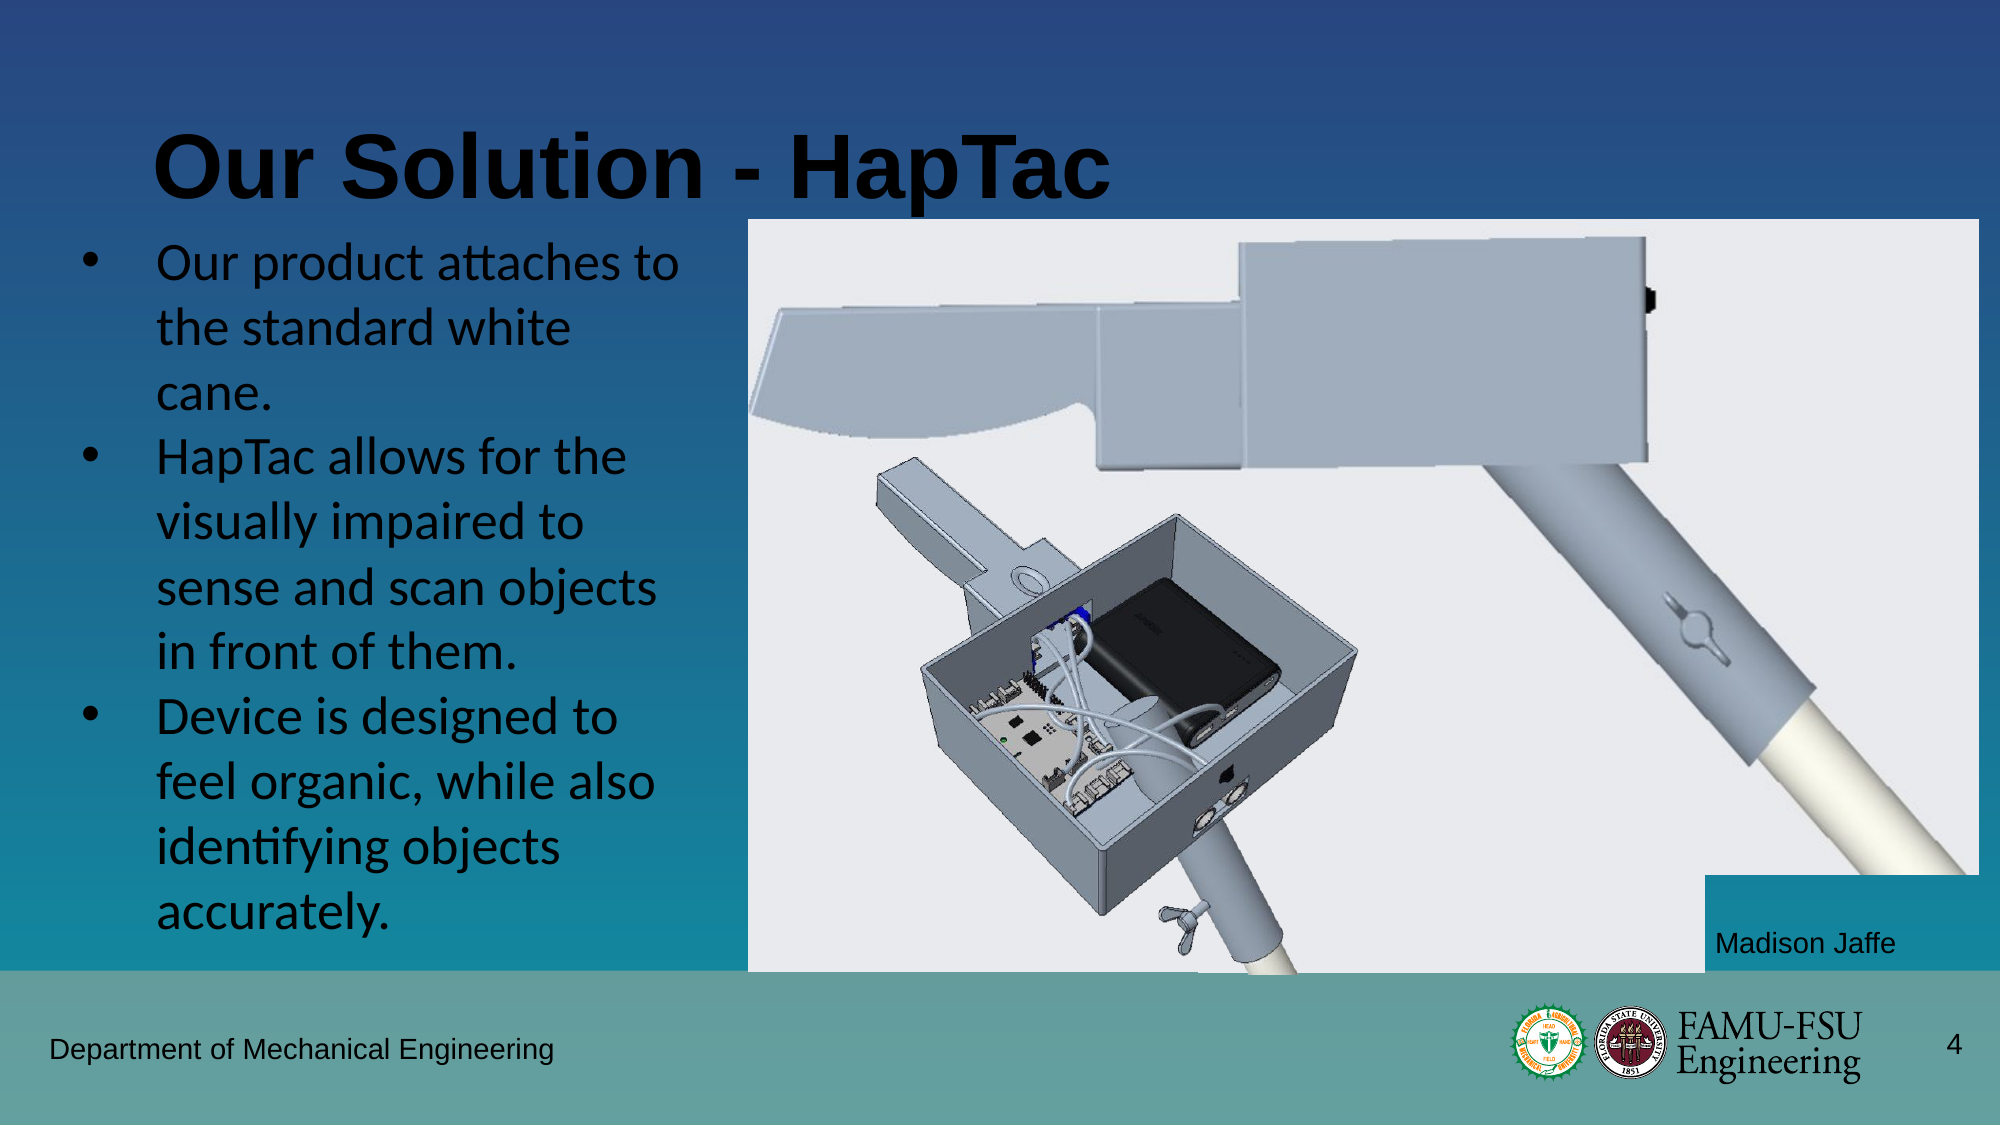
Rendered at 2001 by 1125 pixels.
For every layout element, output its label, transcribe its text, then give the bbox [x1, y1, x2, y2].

picture [748, 219, 1979, 975]
slide_number 4 [1862, 1017, 1978, 1078]
text_box Our product attaches to the standard white cane. HapTac allows for the visually impaired to sense and scan objects in front of them. Device is designed to feel organic, while also identifying objects accurately. [66, 218, 709, 949]
title Our Solution - HapTac [137, 59, 1863, 278]
text_box Madison Jaffe [1705, 920, 2000, 972]
